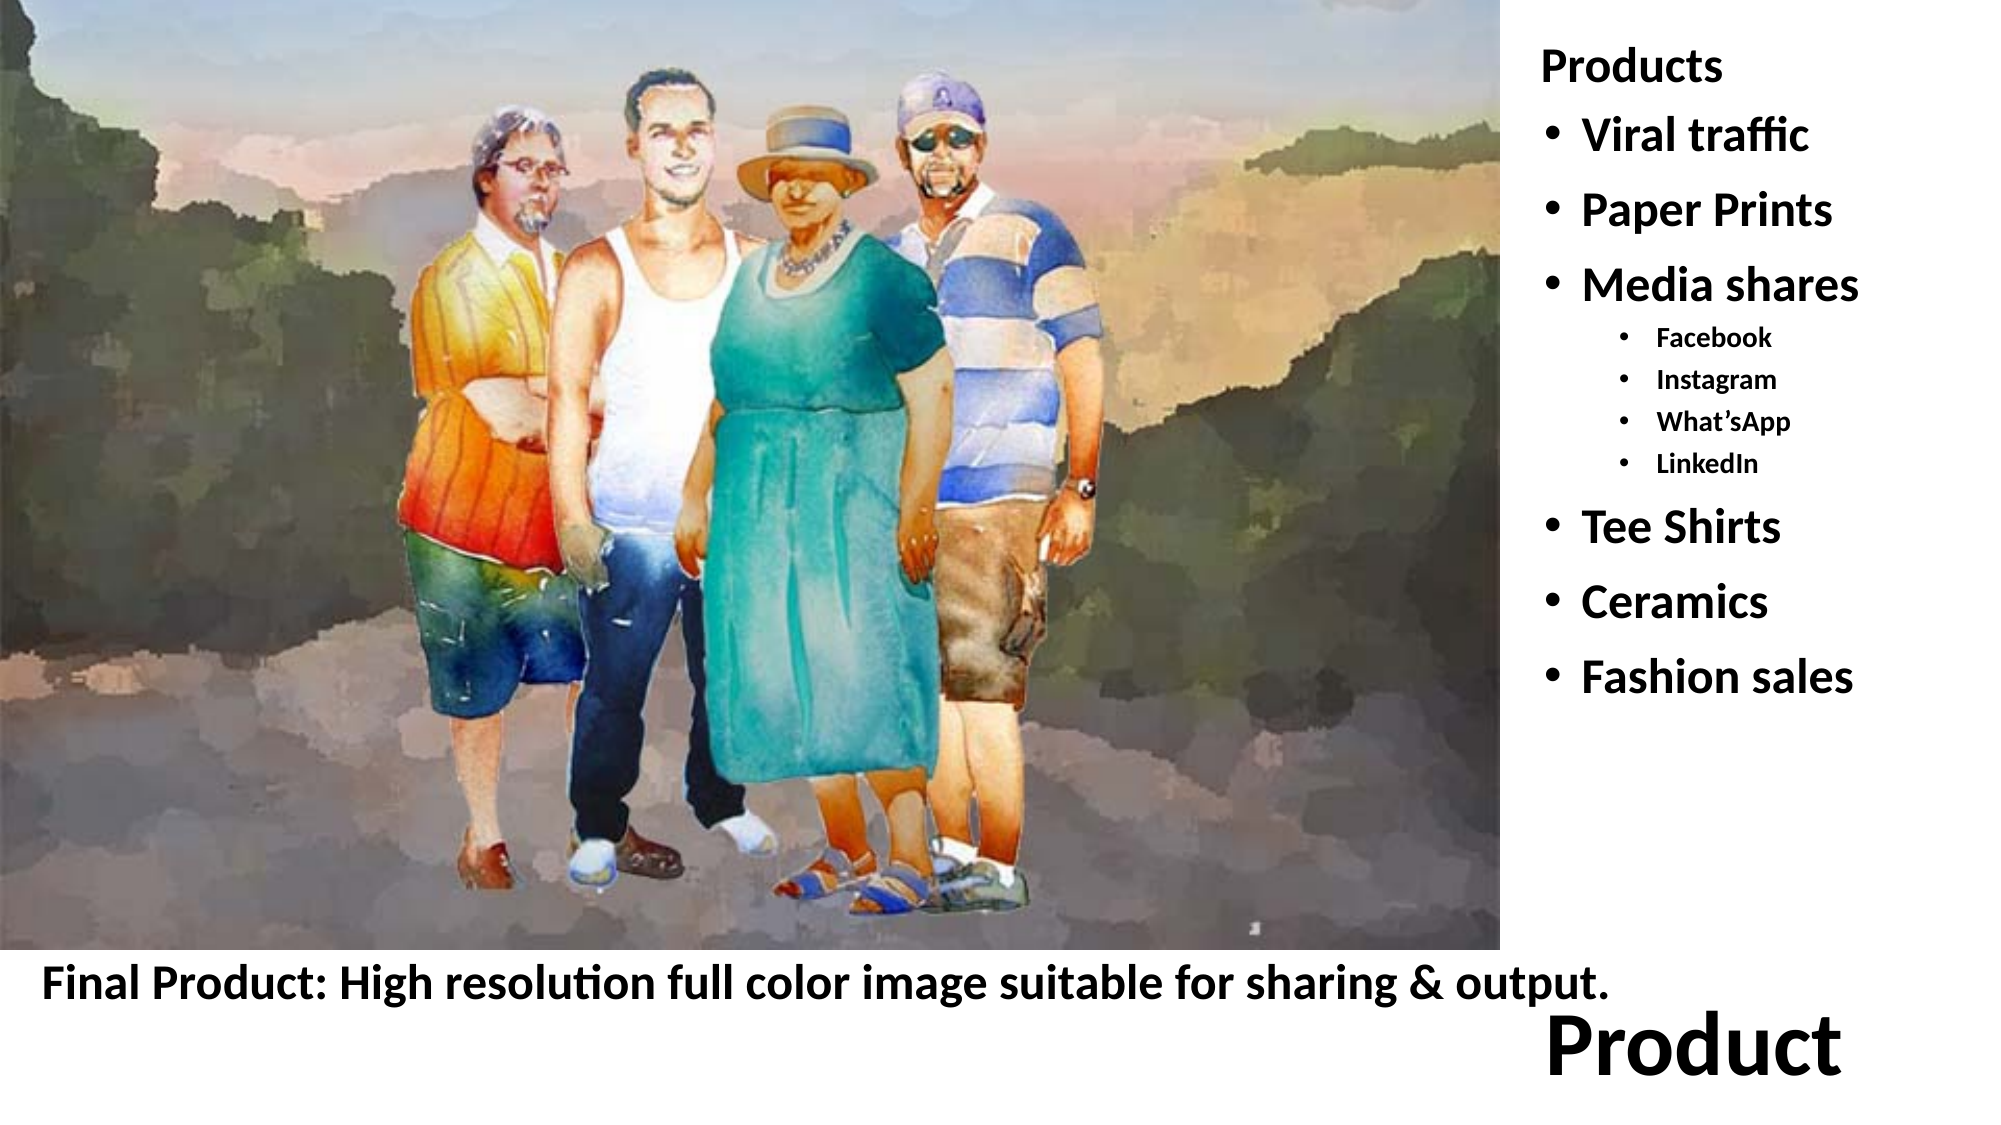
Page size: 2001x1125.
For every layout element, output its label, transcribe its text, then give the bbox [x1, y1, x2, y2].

picture [0, 0, 1500, 950]
text_box Final Product: High resolution full color image suitable for sharing & output. [27, 942, 1638, 1017]
list Viral traffic Paper Prints Media shares Facebook Instagram What’sApp LinkedIn Tee Shirts Ceramics Fashion sales [1529, 100, 1960, 801]
text_box Product [1530, 976, 1859, 1102]
text_box Products [1526, 24, 1739, 100]
